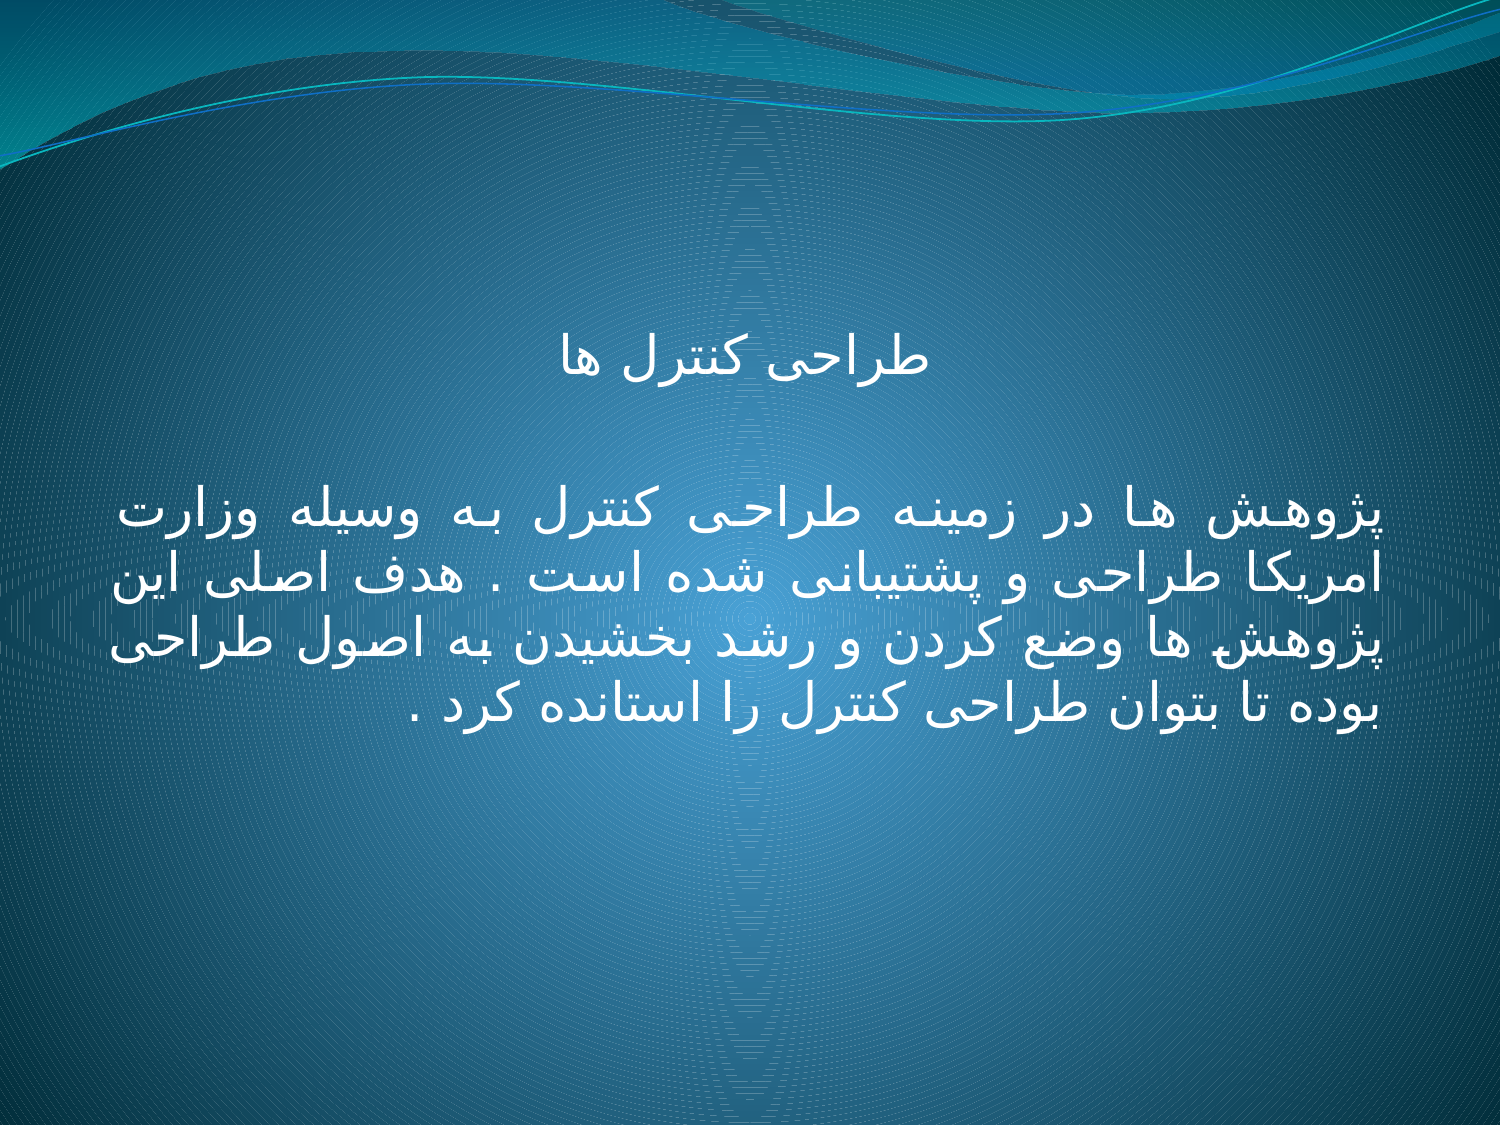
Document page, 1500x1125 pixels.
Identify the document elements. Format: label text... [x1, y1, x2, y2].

subtitle طراحی کنترل ها پژوهش ها در زمینه طراحی کنترل به وسیله وزارت امریکا طراحی و پشتیبانی شده است . هدف اصلی این پژوهش ها وضع کردن و رشد بخشیدن به اصول طراحی بوده تا بتوان طراحی کنترل را استانده کرد . [98, 312, 1388, 900]
